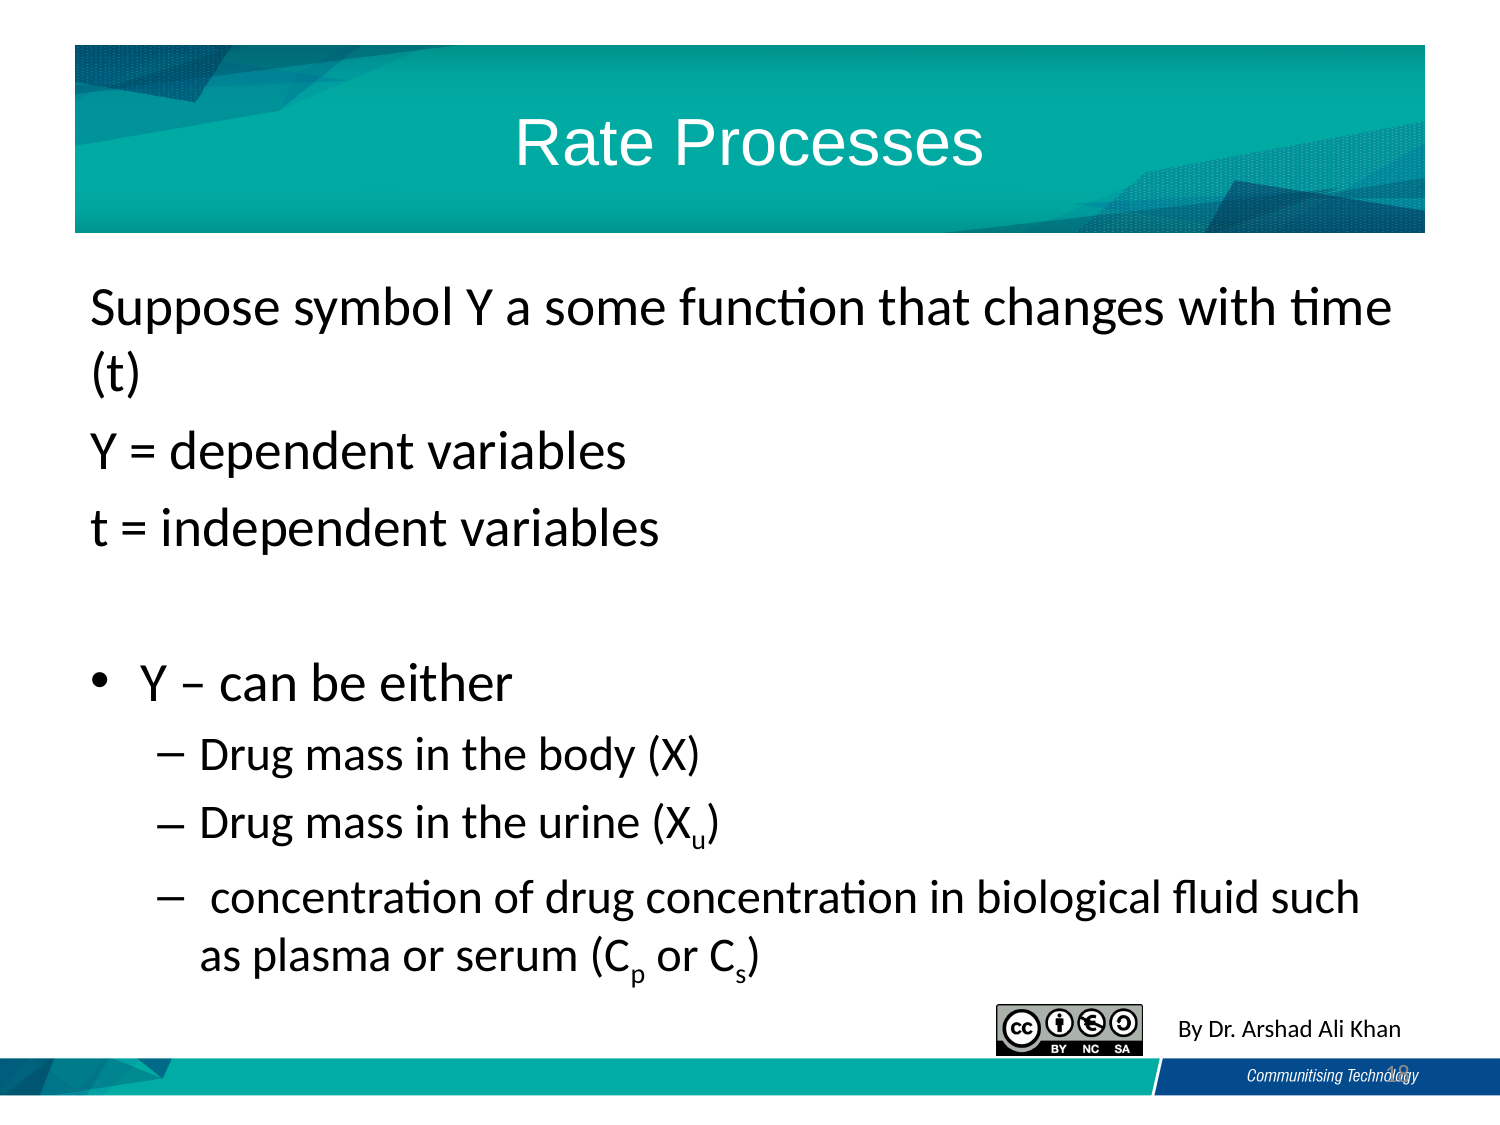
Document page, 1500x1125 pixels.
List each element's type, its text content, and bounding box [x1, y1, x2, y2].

picture [0, 0, 1500, 1125]
slide_number 18 [1074, 1042, 1425, 1103]
list Suppose symbol Y a some function that changes with time (t) Y = dependent variables t = independent variables Y – can be either Drug mass in the body (X) Drug mass in the urine (Xu) concentration of drug concentration in biological fluid such as plasma or serum (Cp or Cs) [75, 262, 1425, 1005]
title Rate Processes [75, 45, 1425, 233]
